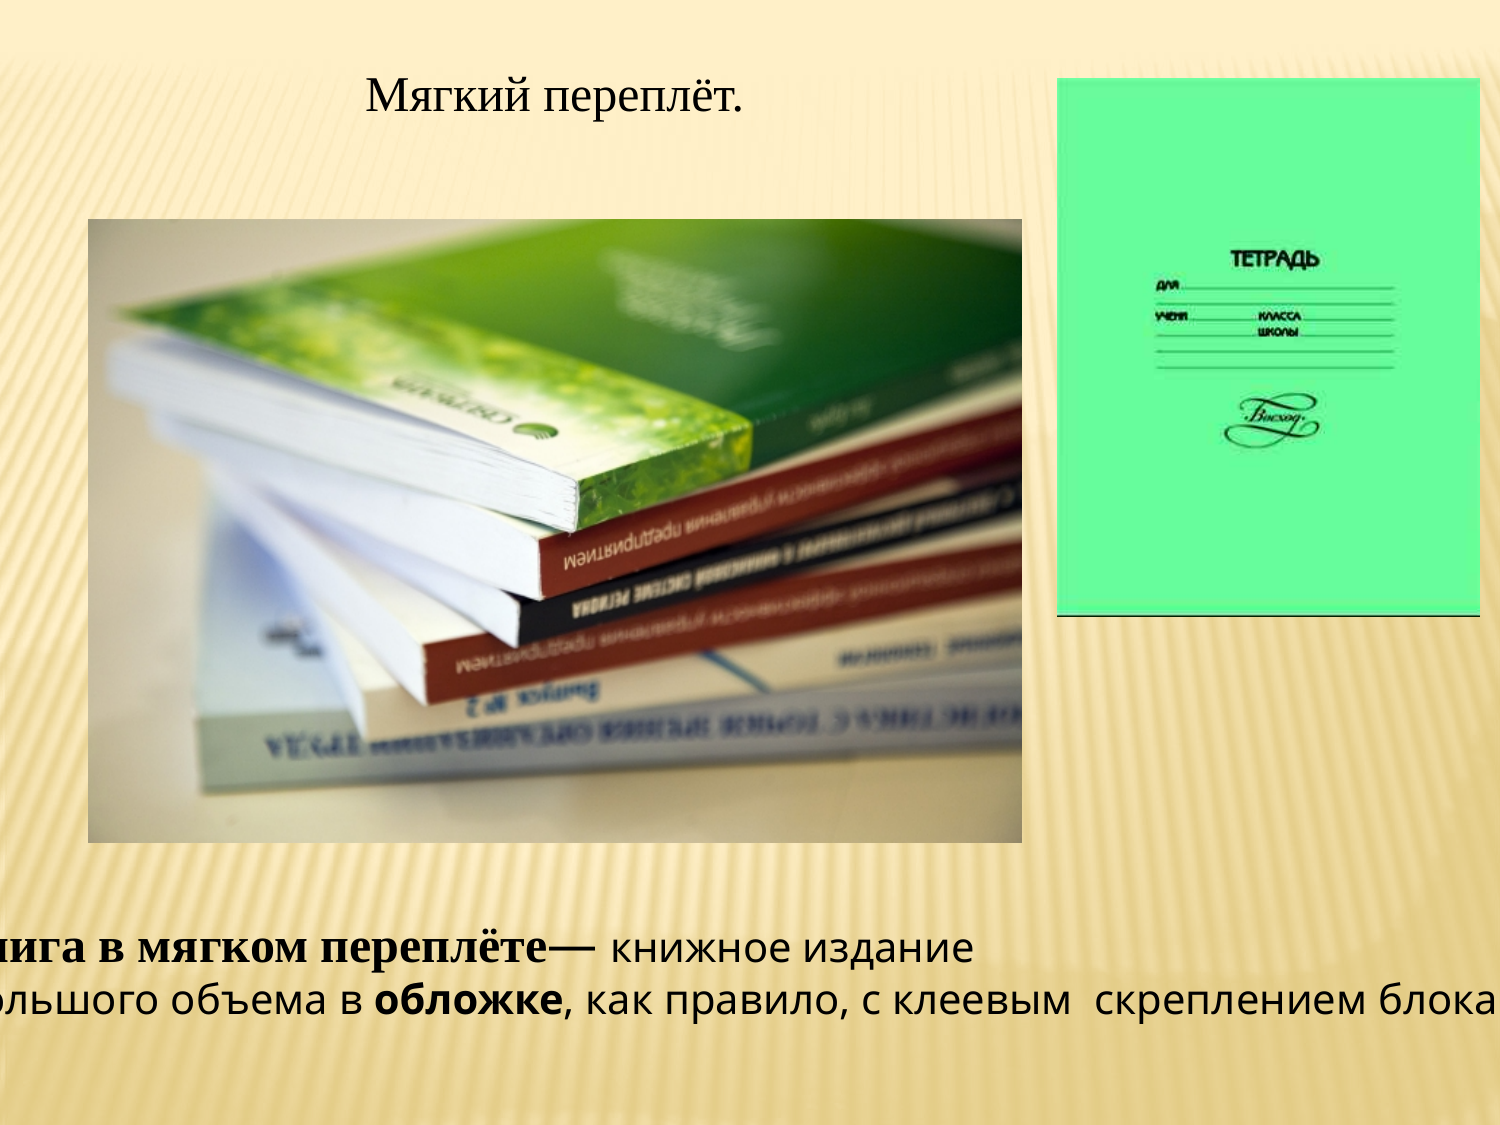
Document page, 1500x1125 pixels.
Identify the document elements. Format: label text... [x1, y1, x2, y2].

picture [88, 219, 1022, 843]
picture [1056, 77, 1480, 617]
text_box Книга в мягком переплёте— книжное издание большого объема в обложке, как правило, с клеевым скреплением блока. [0, 905, 1500, 1030]
text_box Мягкий переплёт. [350, 54, 760, 130]
